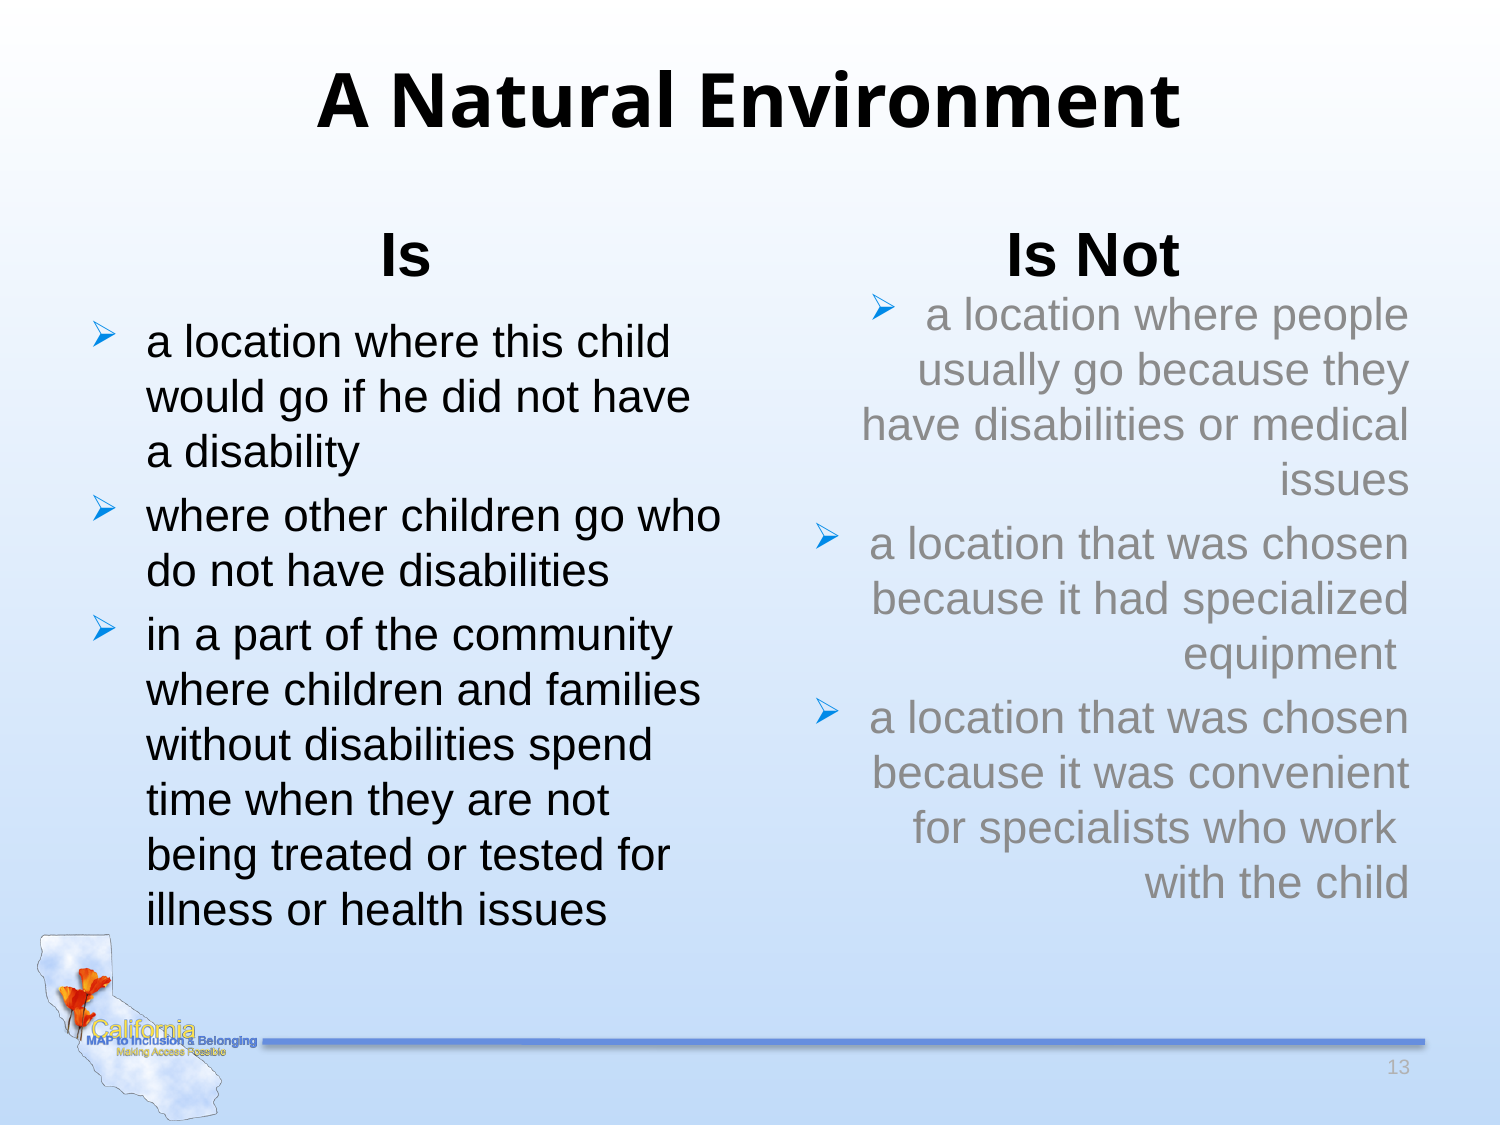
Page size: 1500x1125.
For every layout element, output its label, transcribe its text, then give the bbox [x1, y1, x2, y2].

list a location where people usually go because they have disabilities or medical issues a location that was chosen because it had specialized equipment a location that was chosen because it was convenient for specialists who work with the child [761, 304, 1425, 953]
title A Natural Environment [75, 45, 1425, 233]
slide_number 13 [1074, 1051, 1425, 1082]
picture [37, 934, 261, 1121]
list Is [75, 199, 738, 304]
list Is Not [761, 199, 1425, 304]
list a location where this child would go if he did not have a disability where other children go who do not have disabilities in a part of the community where children and families without disabilities spend time when they are not being treated or tested for illness or health issues [75, 304, 738, 953]
